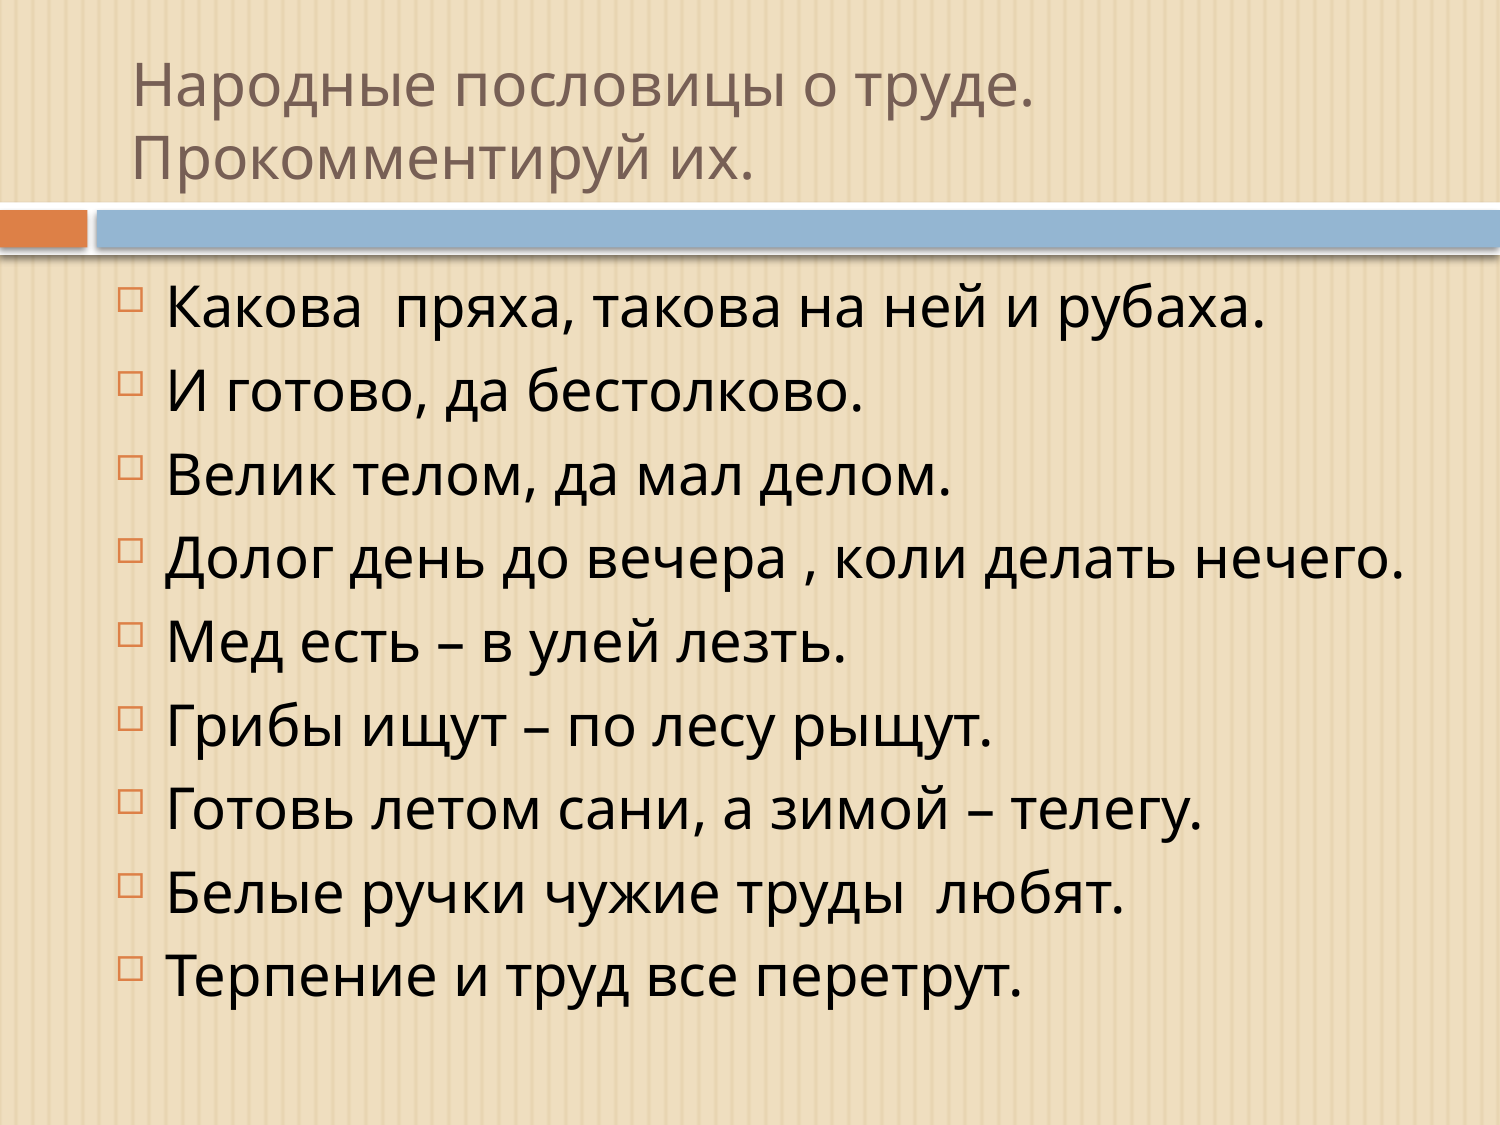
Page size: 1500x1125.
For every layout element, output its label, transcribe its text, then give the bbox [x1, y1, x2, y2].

list Какова пряха, такова на ней и рубаха. И готово, да бестолково. Велик телом, да мал делом. Долог день до вечера , коли делать нечего. Мед есть – в улей лезть. Грибы ищут – по лесу рыщут. Готовь летом сани, а зимой – телегу. Белые ручки чужие труды любят. Терпение и труд все перетрут. [100, 262, 1438, 1043]
title Народные пословицы о труде. Прокомментируй их. [100, 37, 1438, 200]
